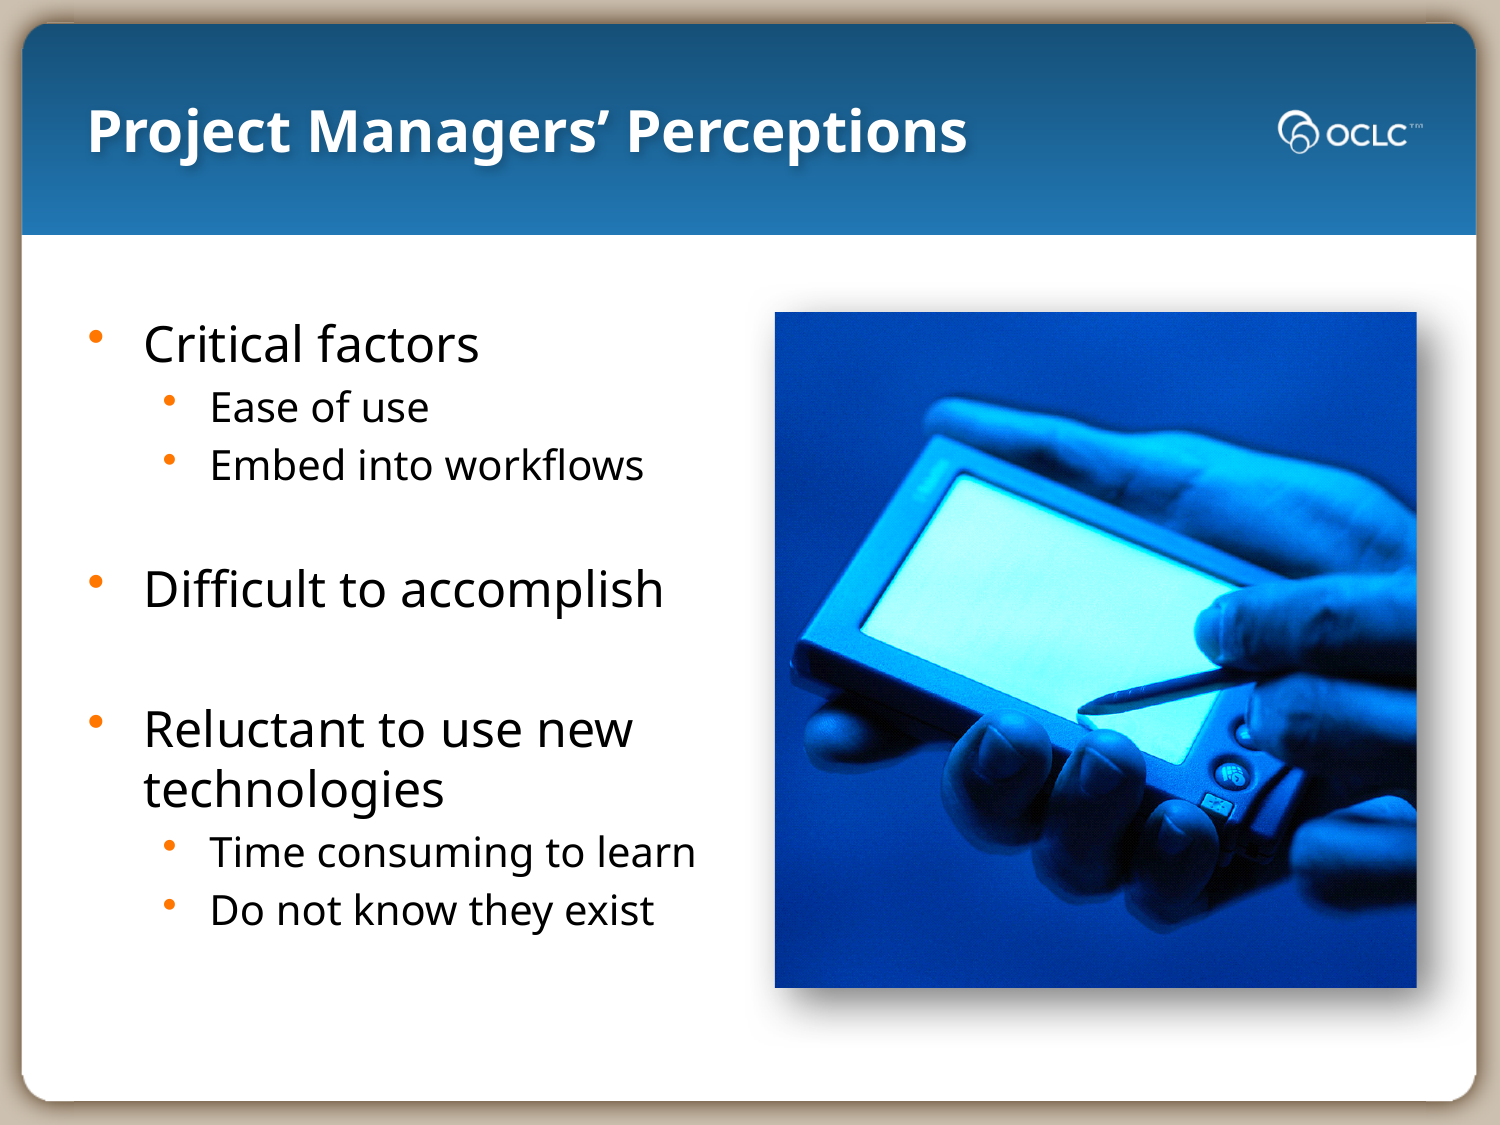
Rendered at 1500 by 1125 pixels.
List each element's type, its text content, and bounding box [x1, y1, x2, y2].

list Critical factors Ease of use Embed into workflows Difficult to accomplish Reluctant to use new technologies Time consuming to learn Do not know they exist [87, 312, 738, 1051]
picture [0, 0, 1500, 1125]
title Project Managers’ Perceptions [71, 23, 1219, 236]
